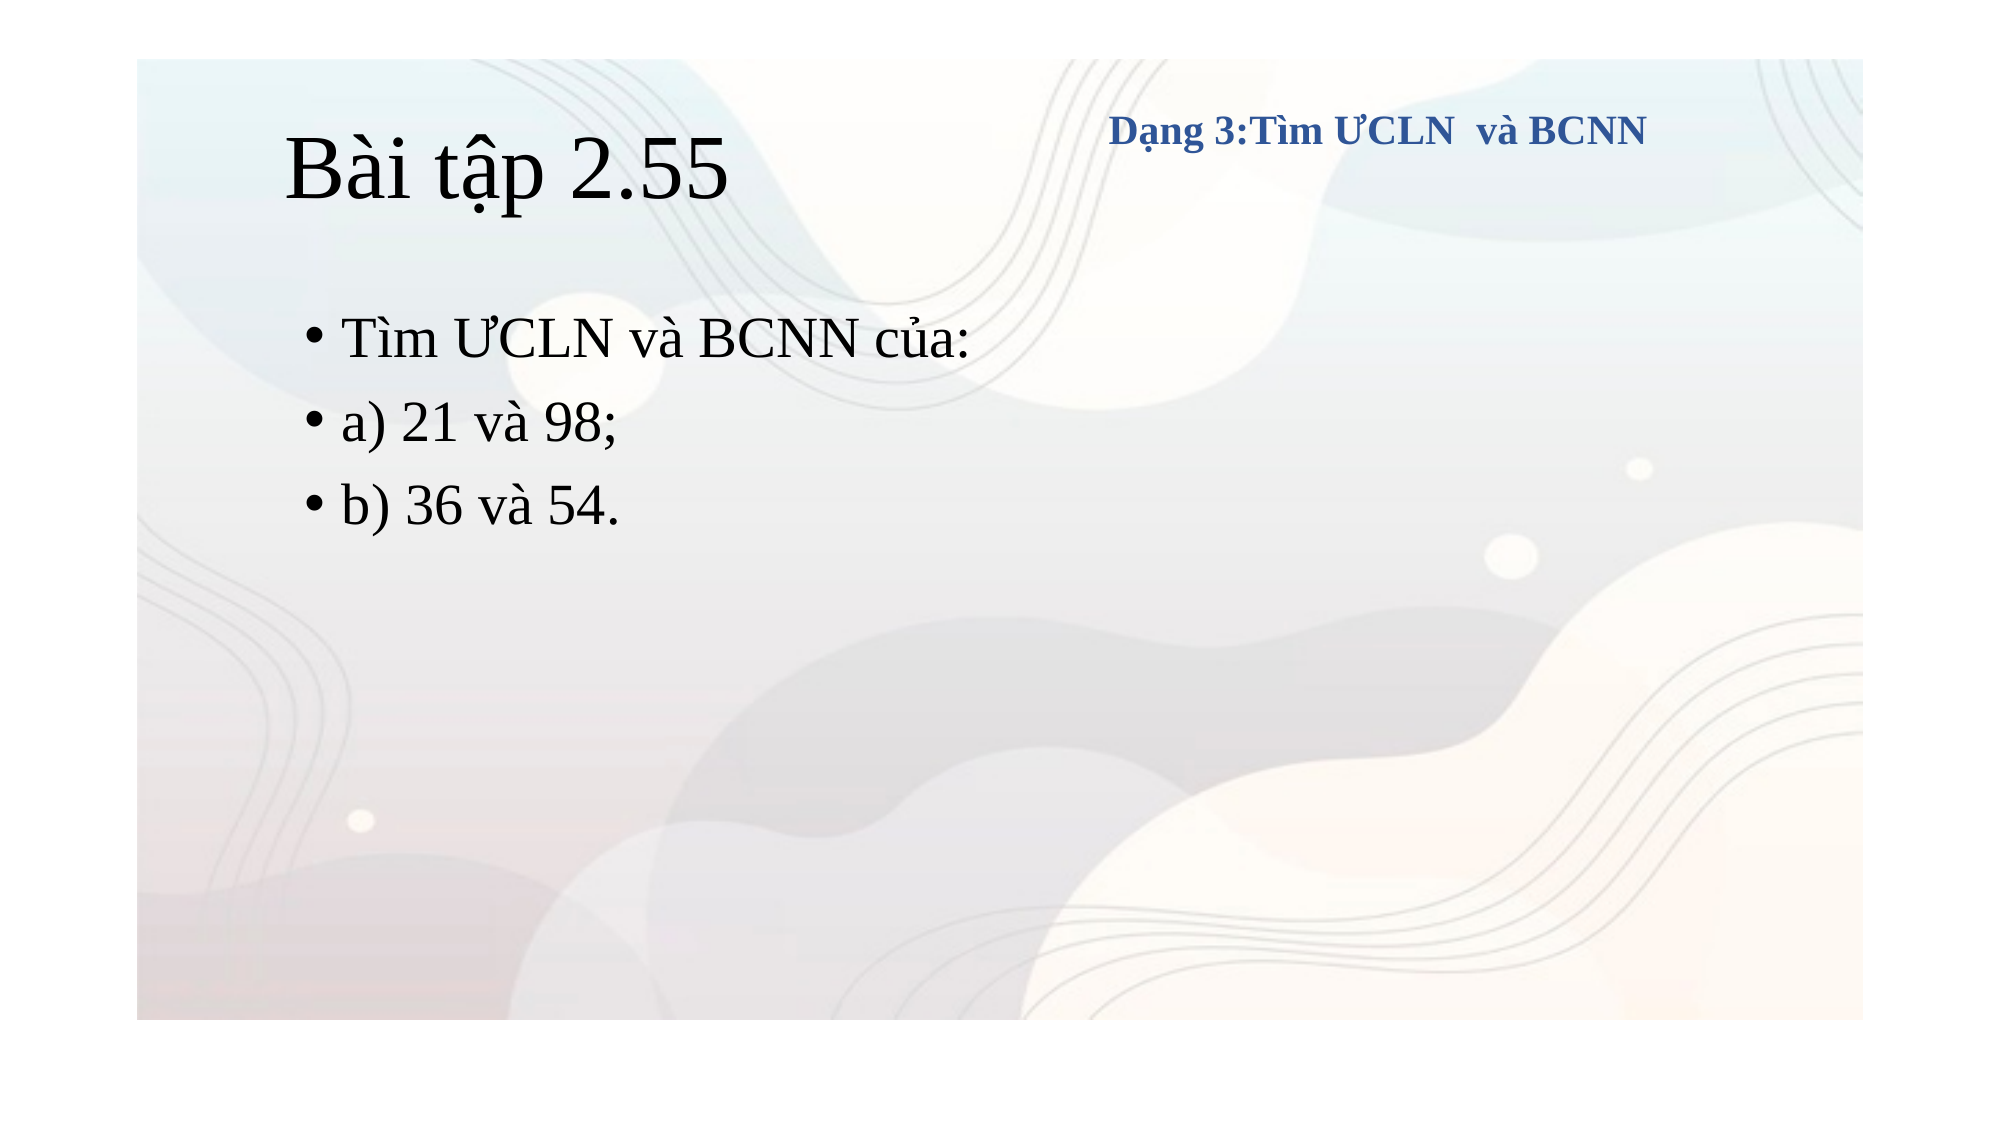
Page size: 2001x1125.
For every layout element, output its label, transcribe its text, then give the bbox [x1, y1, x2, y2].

title Bài tập 2.55 [269, 59, 1863, 278]
list Tìm ƯCLN và BCNN của: a) 21 và 98; b) 36 và 54. [289, 299, 1646, 1014]
picture [137, 59, 1863, 1020]
text_box Dạng 3:Tìm ƯCLN và BCNN [1093, 95, 1663, 160]
